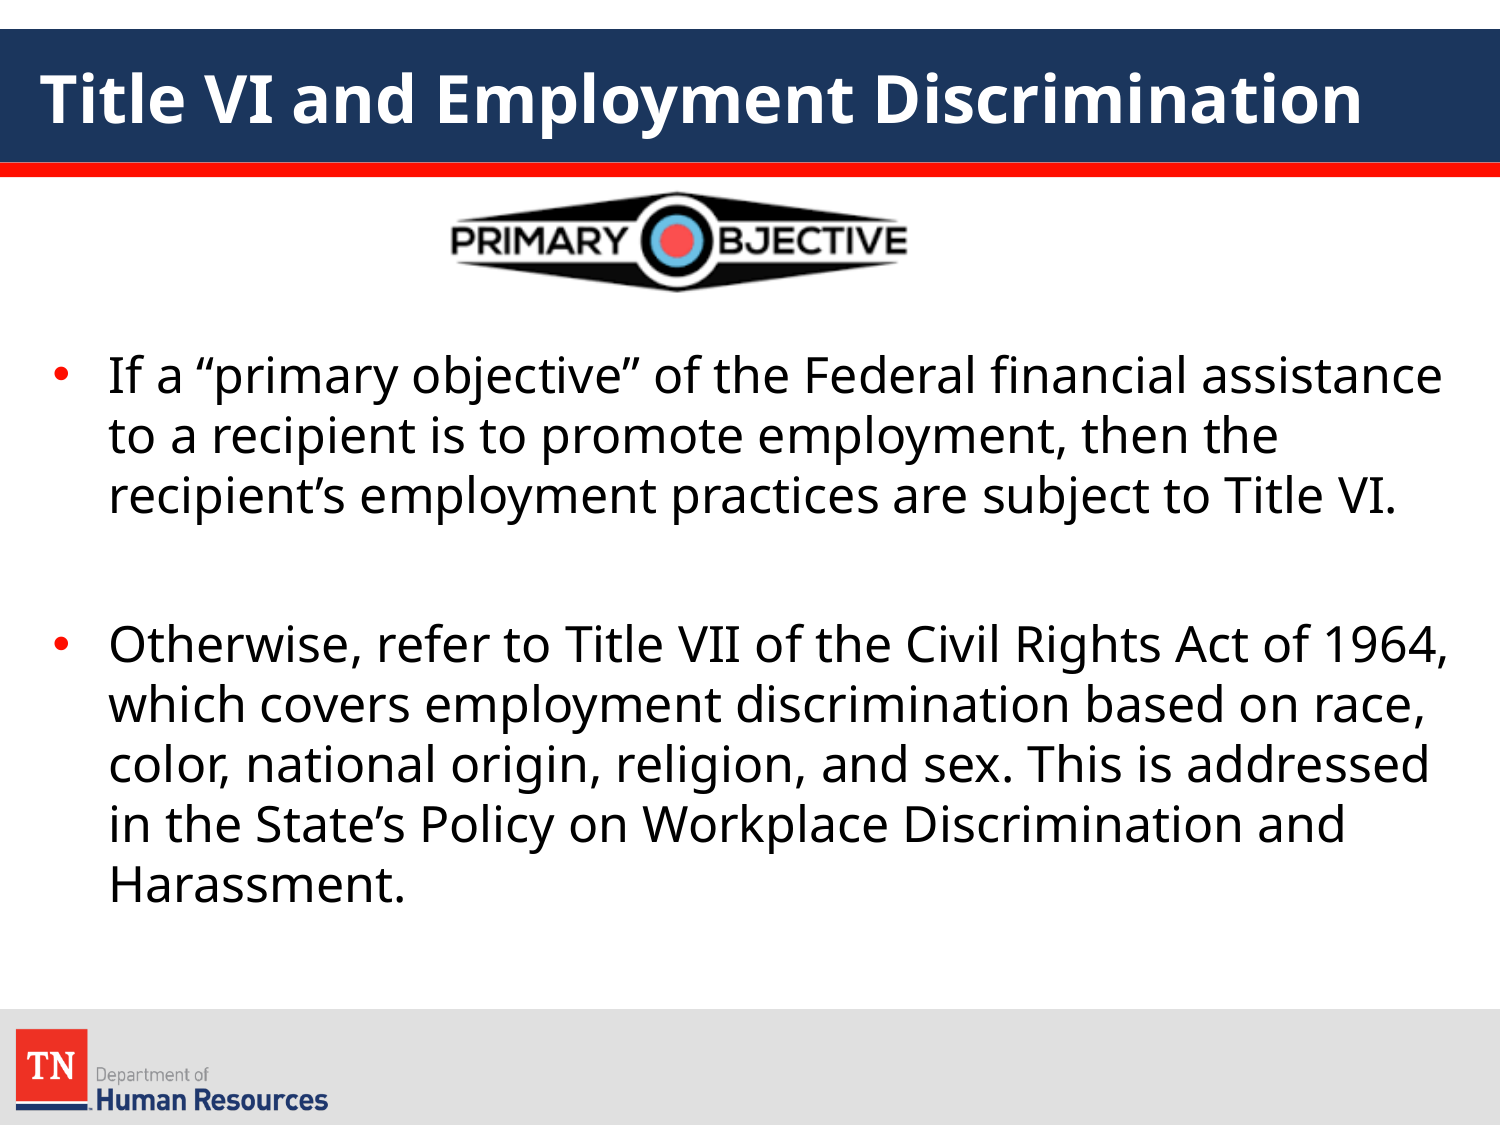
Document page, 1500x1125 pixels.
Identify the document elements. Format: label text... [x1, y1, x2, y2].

list If a “primary objective” of the Federal financial assistance to a recipient is to promote employment, then the recipient’s employment practices are subject to Title VI. Otherwise, refer to Title VII of the Civil Rights Act of 1964, which covers employment discrimination based on race, color, national origin, religion, and sex. This is addressed in the State’s Policy on Workplace Discrimination and Harassment. [37, 195, 1475, 1010]
picture [0, 1009, 350, 1125]
picture [437, 187, 920, 301]
title Title VI and Employment Discrimination [24, 29, 1475, 165]
